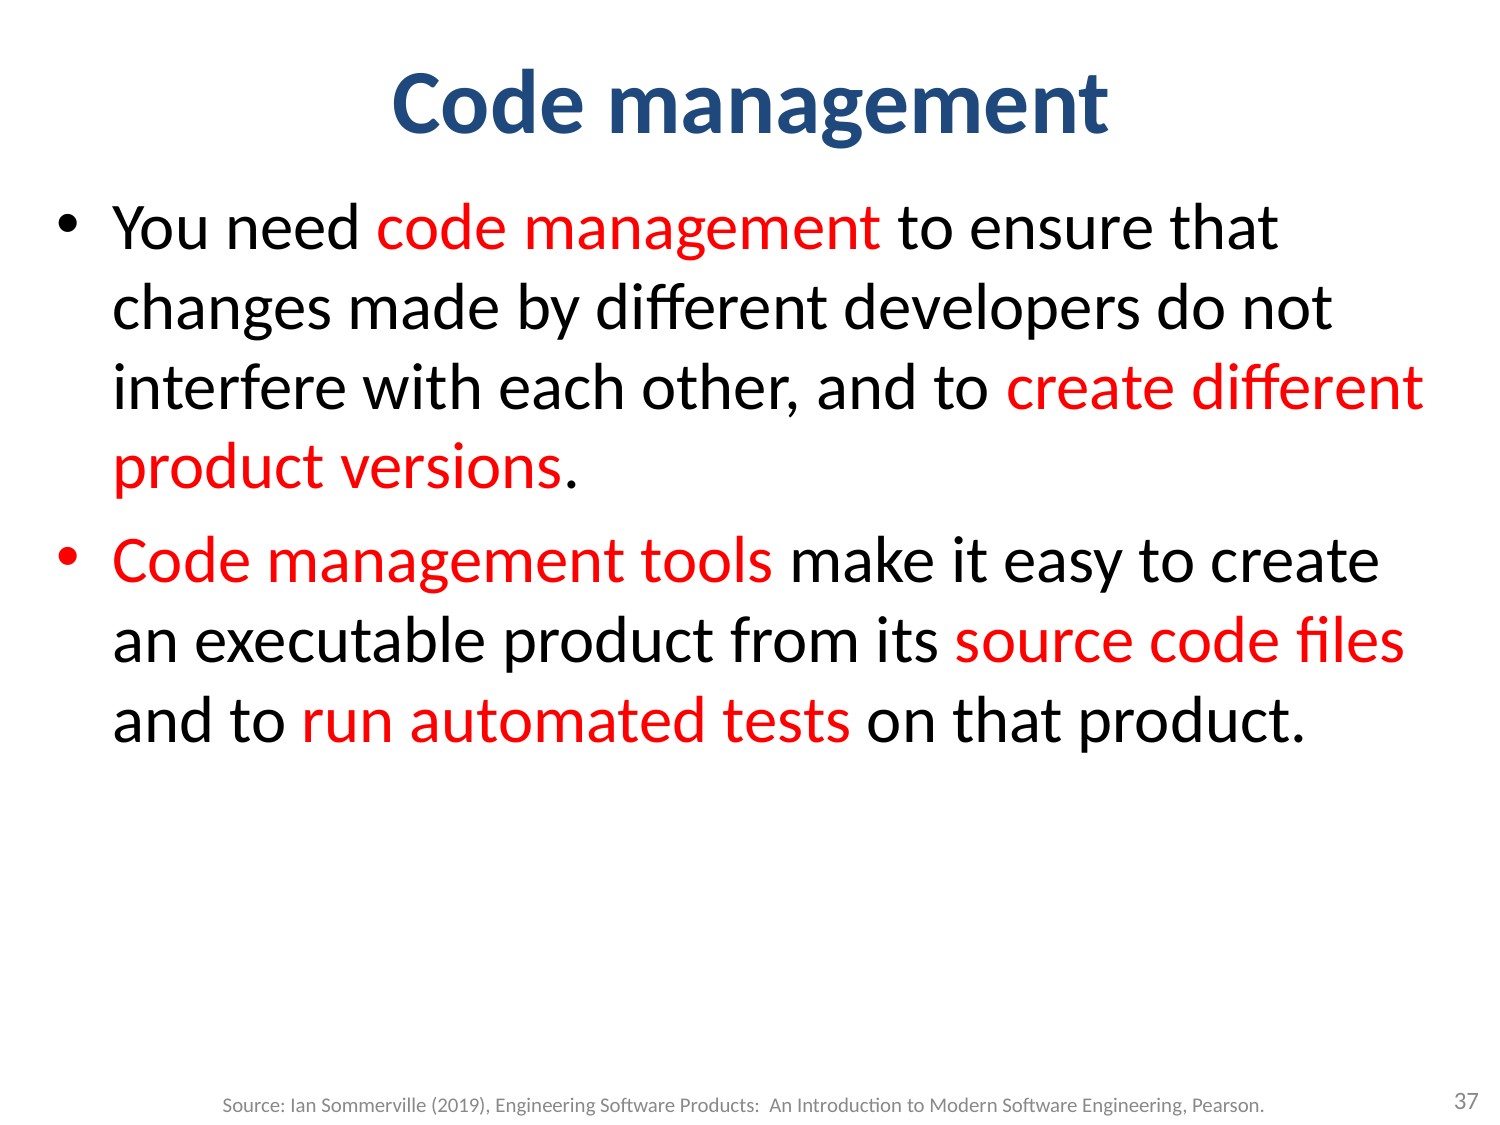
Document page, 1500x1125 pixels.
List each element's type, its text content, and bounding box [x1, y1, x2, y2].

slide_number 37 [1144, 1069, 1495, 1125]
title Code management [76, 19, 1427, 175]
list You need code management to ensure that changes made by different developers do not interfere with each other, and to create different product versions. Code management tools make it easy to create an executable product from its source code files and to run automated tests on that product. [41, 174, 1471, 1070]
footer Source: Ian Sommerville (2019), Engineering Software Products: An Introduction to Modern Software Engineering, Pearson. [100, 1082, 1388, 1125]
